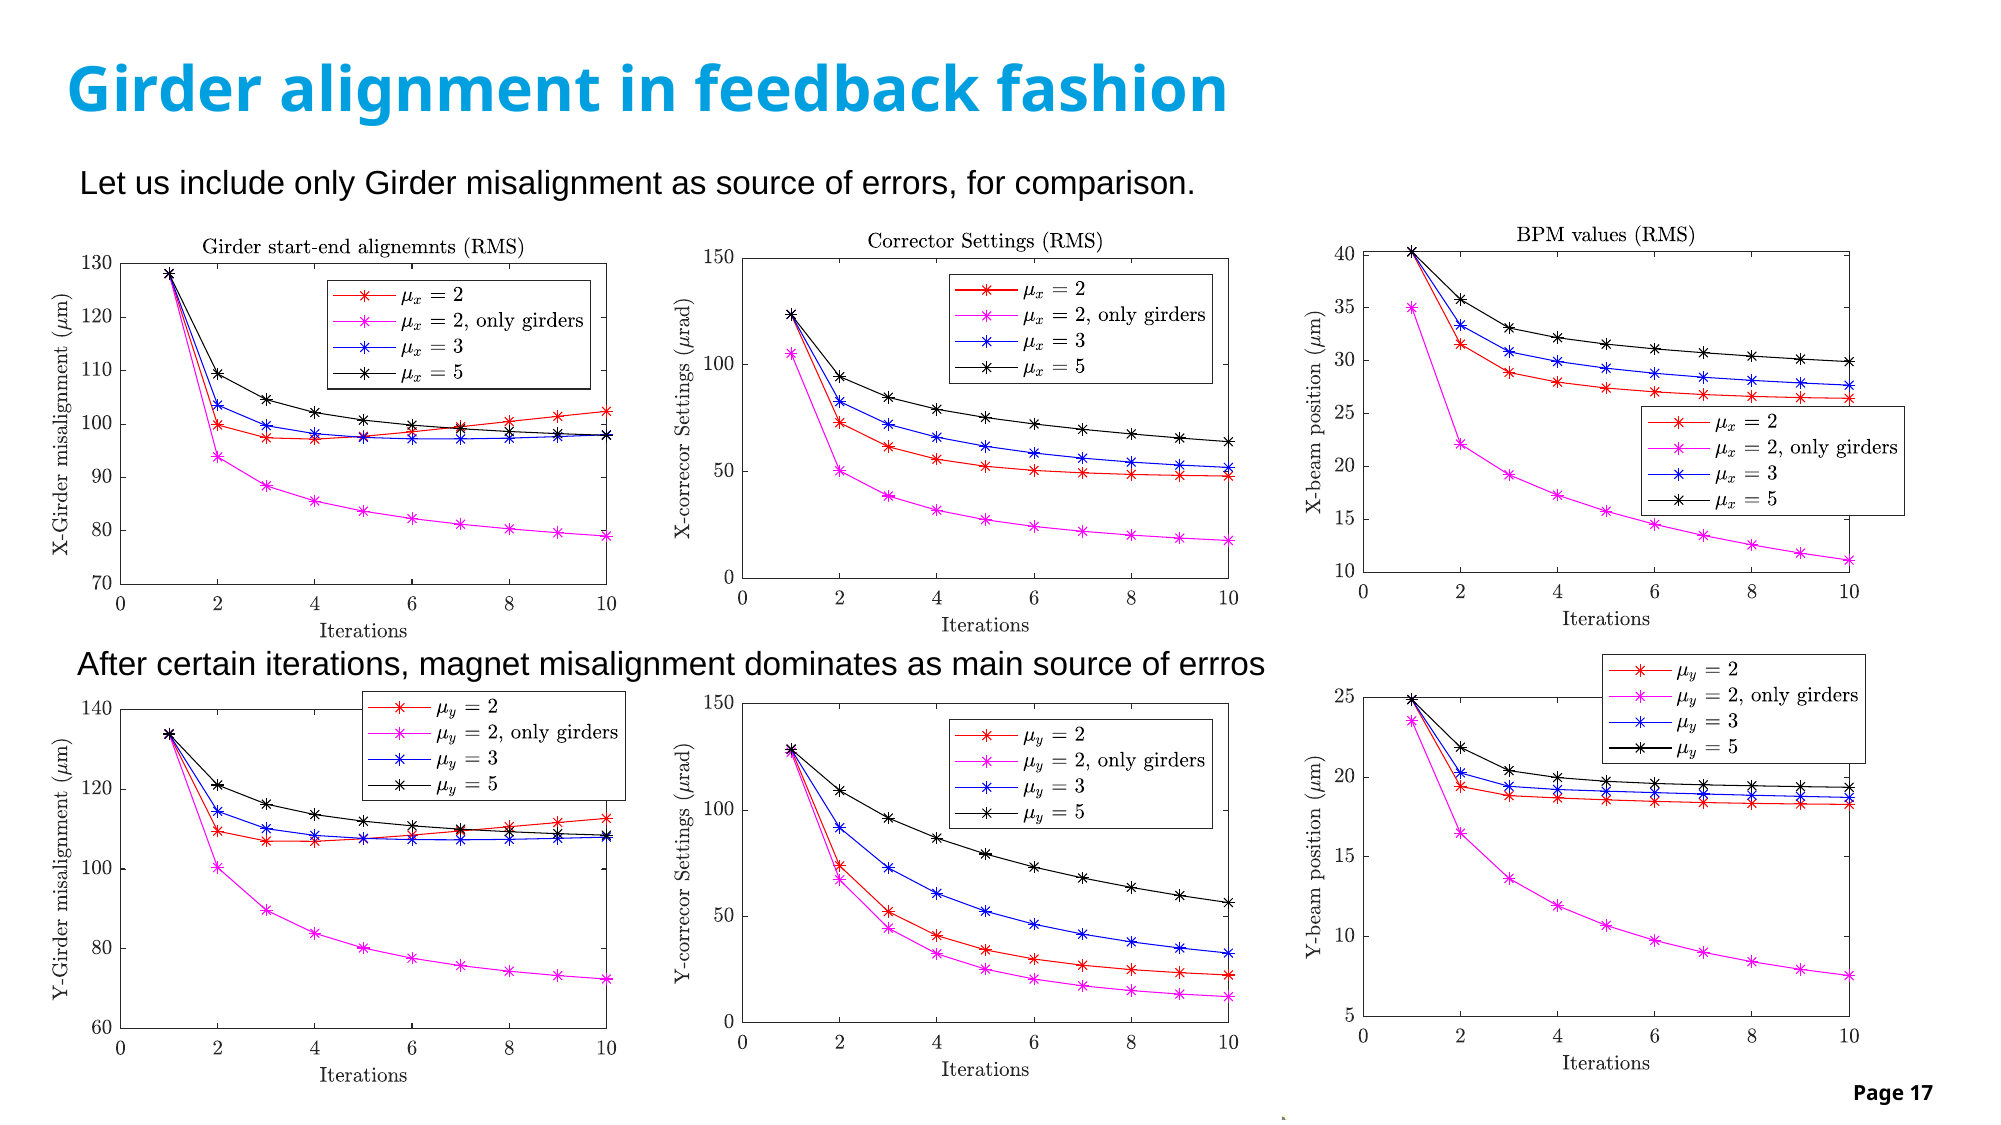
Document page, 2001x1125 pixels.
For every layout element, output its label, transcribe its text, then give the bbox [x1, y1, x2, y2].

picture [39, 181, 1907, 1125]
text_box Let us include only Girder misalignment as source of errors, for comparison. [64, 153, 1213, 193]
title Girder alignment in feedback fashion [66, 57, 1933, 132]
